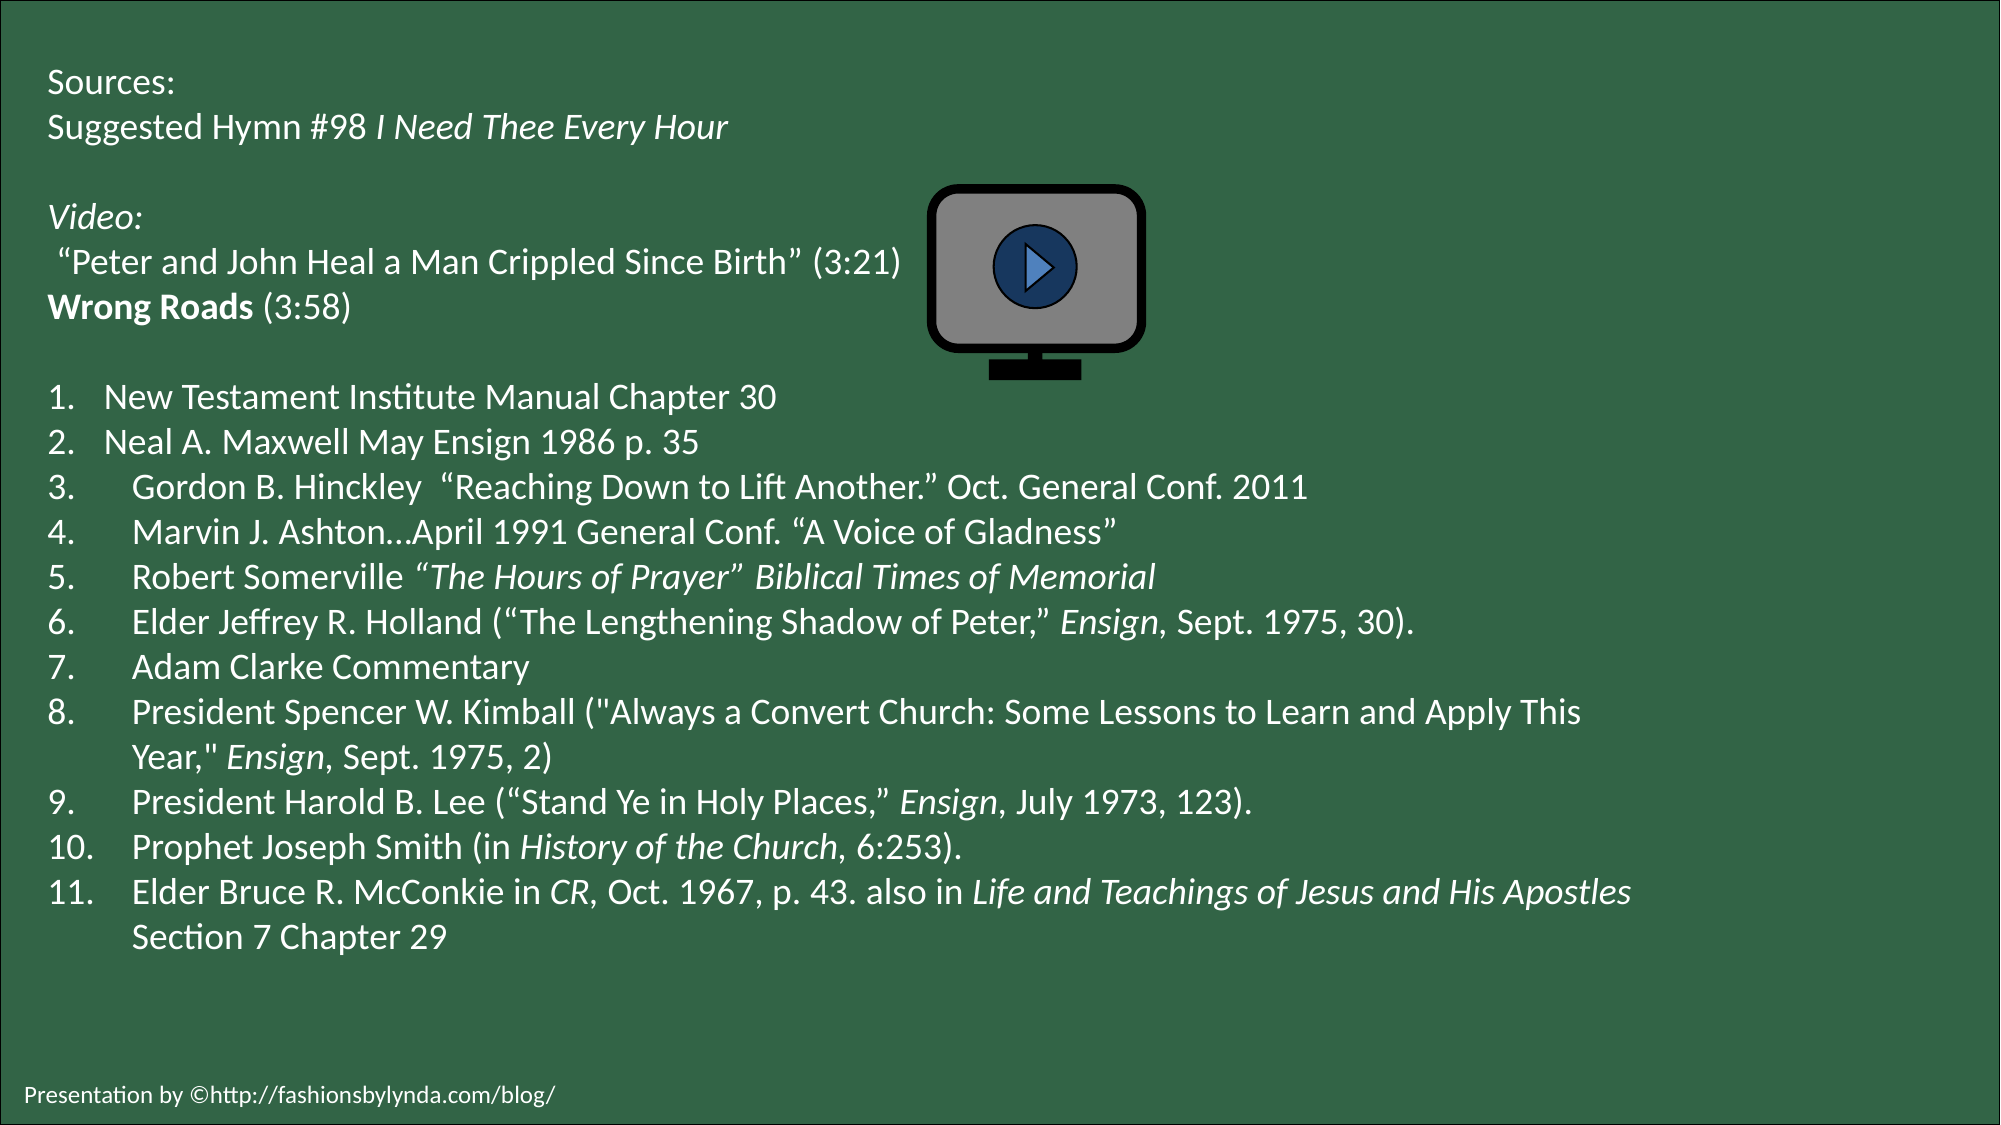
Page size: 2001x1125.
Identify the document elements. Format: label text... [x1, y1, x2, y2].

text_box Presentation by ©http://fashionsbylynda.com/blog/ [9, 1063, 907, 1124]
text_box Sources: Suggested Hymn #98 I Need Thee Every Hour Video: “Peter and John Heal a Man Crippled Since Birth” (3:21) Wrong Roads (3:58) New Testament Institute Manual Chapter 30 Neal A. Maxwell May Ensign 1986 p. 35 Gordon B. Hinckley “Reaching Down to Lift Another.” Oct. General Conf. 2011 Marvin J. Ashton…April 1991 General Conf. “A Voice of Gladness” Robert Somerville “The Hours of Prayer” Biblical Times of Memorial Elder Jeffrey R. Holland (“The Lengthening Shadow of Peter,” Ensign, Sept. 1975, 30). Adam Clarke Commentary President Spencer W. Kimball ("Always a Convert Church: Some Lessons to Learn and Apply This Year," Ensign, Sept. 1975, 2) President Harold B. Lee (“Stand Ye in Holy Places,” Ensign, July 1973, 123). Prophet Joseph Smith (in History of the Church, 6:253). Elder Bruce R. McConkie in CR, Oct. 1967, p. 43. also in Life and Teachings of Jesus and His Apostles Section 7 Chapter 29 [32, 49, 1725, 1100]
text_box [931, 188, 1142, 379]
text_box [0, 0, 2000, 1125]
